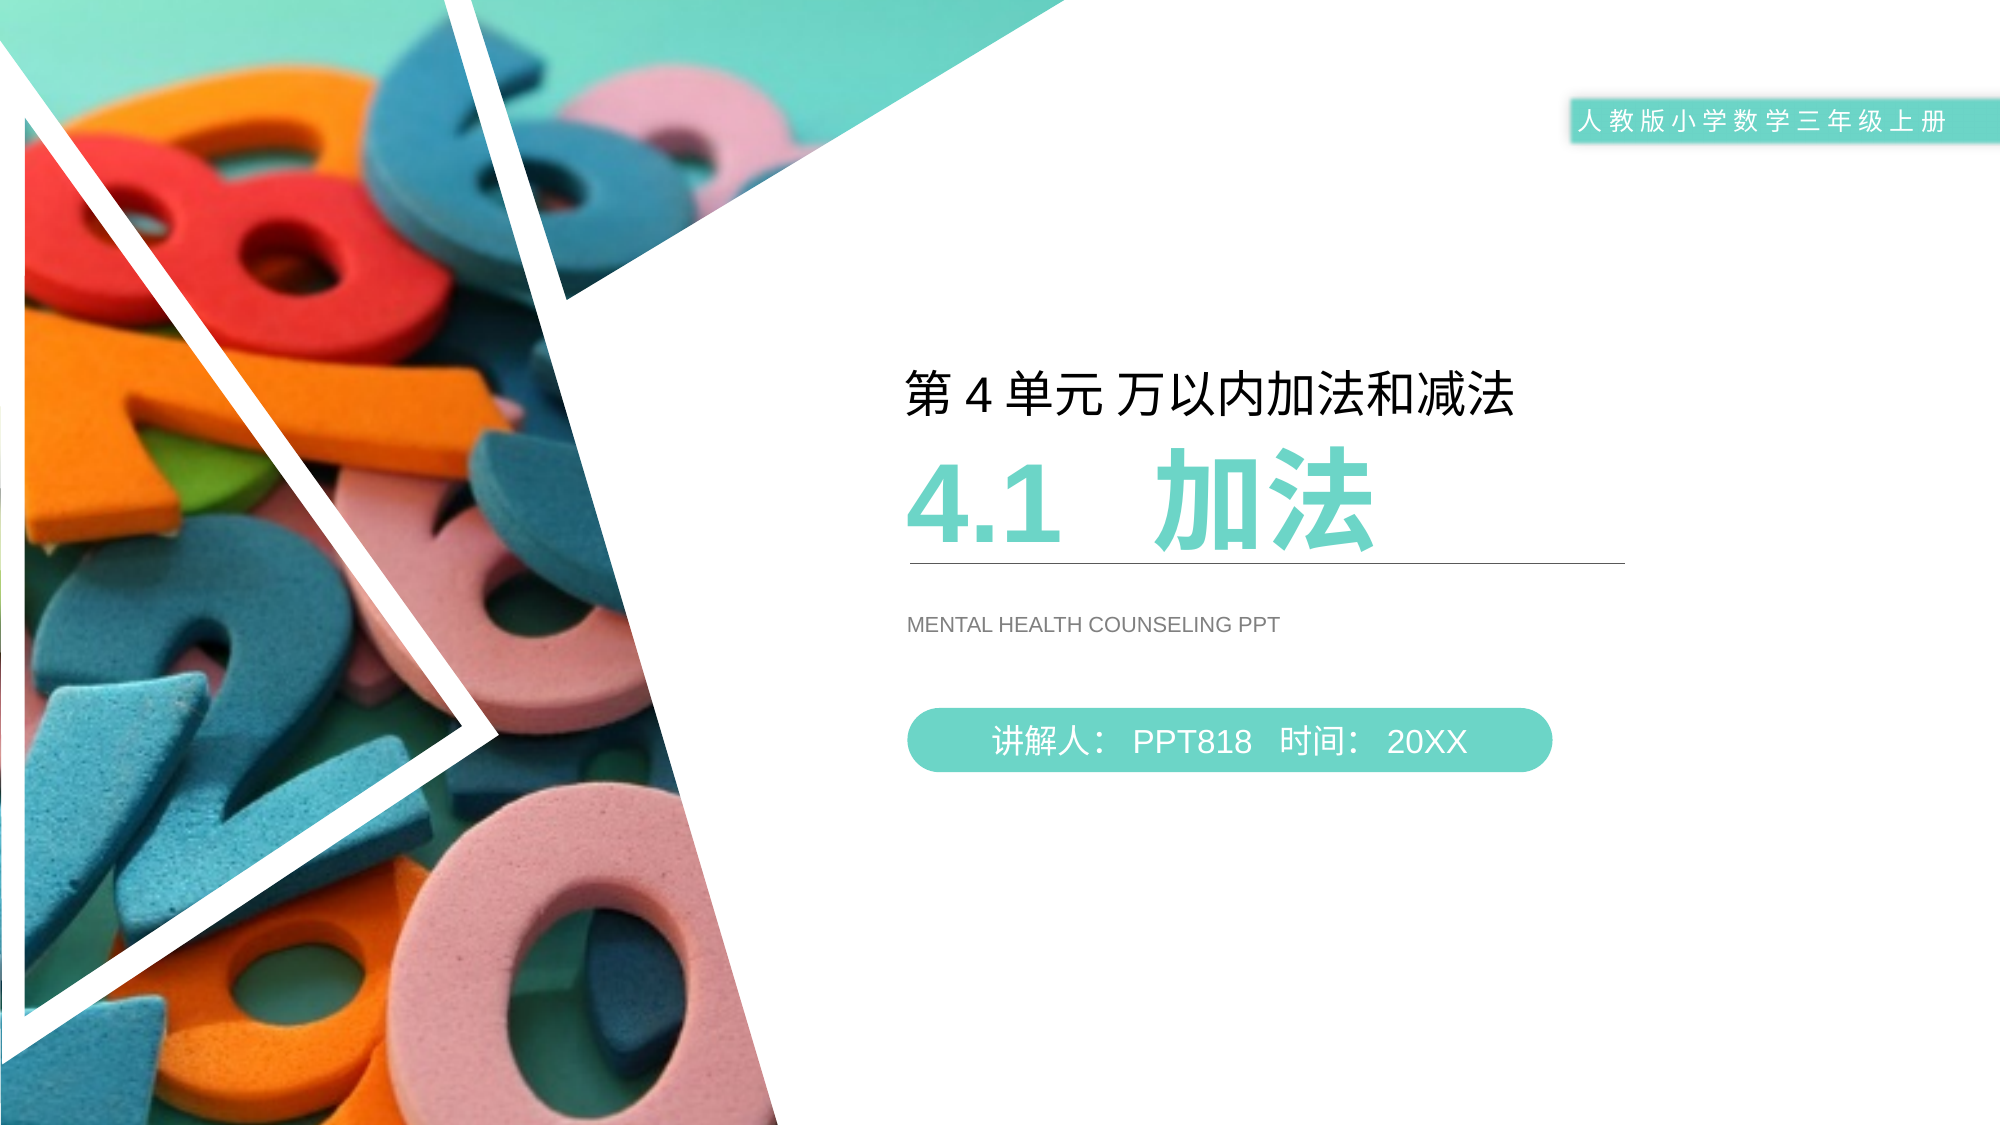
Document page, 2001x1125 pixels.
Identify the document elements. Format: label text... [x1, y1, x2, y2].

text_box 人教版小学数学三年级上册 [1574, 103, 2000, 141]
picture [0, 0, 1065, 1125]
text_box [888, 361, 2000, 773]
